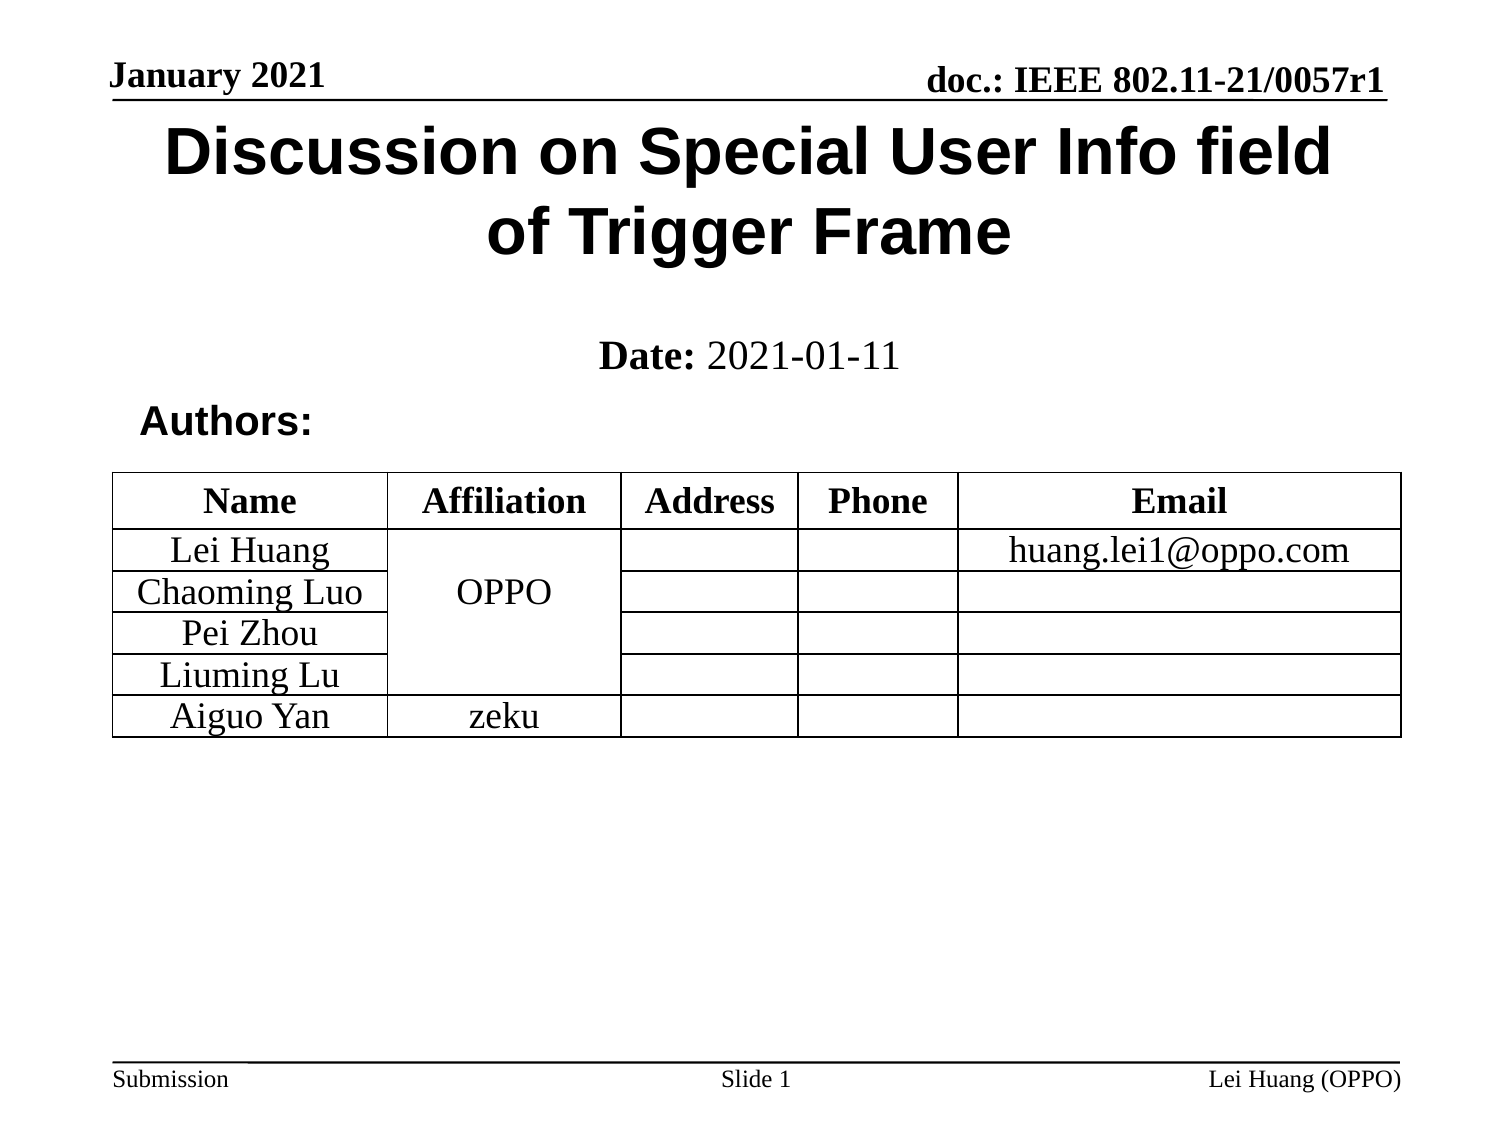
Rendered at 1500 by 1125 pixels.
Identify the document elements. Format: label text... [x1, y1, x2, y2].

list Date: 2021-01-11 [112, 320, 1388, 383]
text_box Authors: [112, 385, 350, 449]
table_cell Aiguo Yan [113, 696, 387, 736]
table_header Name [113, 473, 387, 528]
title Discussion on Special User Info field of Trigger Frame [112, 99, 1388, 275]
table_cell [959, 655, 1400, 694]
table_cell [622, 655, 797, 694]
table_header Phone [799, 473, 957, 528]
table_cell Liuming Lu [113, 655, 387, 694]
table_cell [799, 530, 957, 570]
table_cell Lei Huang [113, 530, 387, 570]
table_cell Chaoming Luo [113, 572, 387, 611]
table_cell [799, 696, 957, 736]
table_cell [799, 613, 957, 653]
table_cell zeku [388, 696, 620, 736]
table_header Affiliation [388, 473, 620, 528]
table_cell [959, 696, 1400, 736]
table_cell [622, 530, 797, 570]
slide_number Slide 1 [712, 1061, 800, 1093]
table_cell [622, 613, 797, 653]
table_cell huang.lei1@oppo.com [959, 530, 1400, 570]
table_cell OPPO [388, 530, 620, 694]
table_cell [622, 696, 797, 736]
table_header Email [959, 473, 1400, 528]
table_cell [799, 572, 957, 611]
table_cell Pei Zhou [113, 613, 387, 653]
table_cell [799, 655, 957, 694]
table_header Address [622, 473, 797, 528]
footer Lei Huang (OPPO) [949, 1061, 1402, 1093]
table_cell [959, 613, 1400, 653]
table_cell [622, 572, 797, 611]
table_cell [959, 572, 1400, 611]
